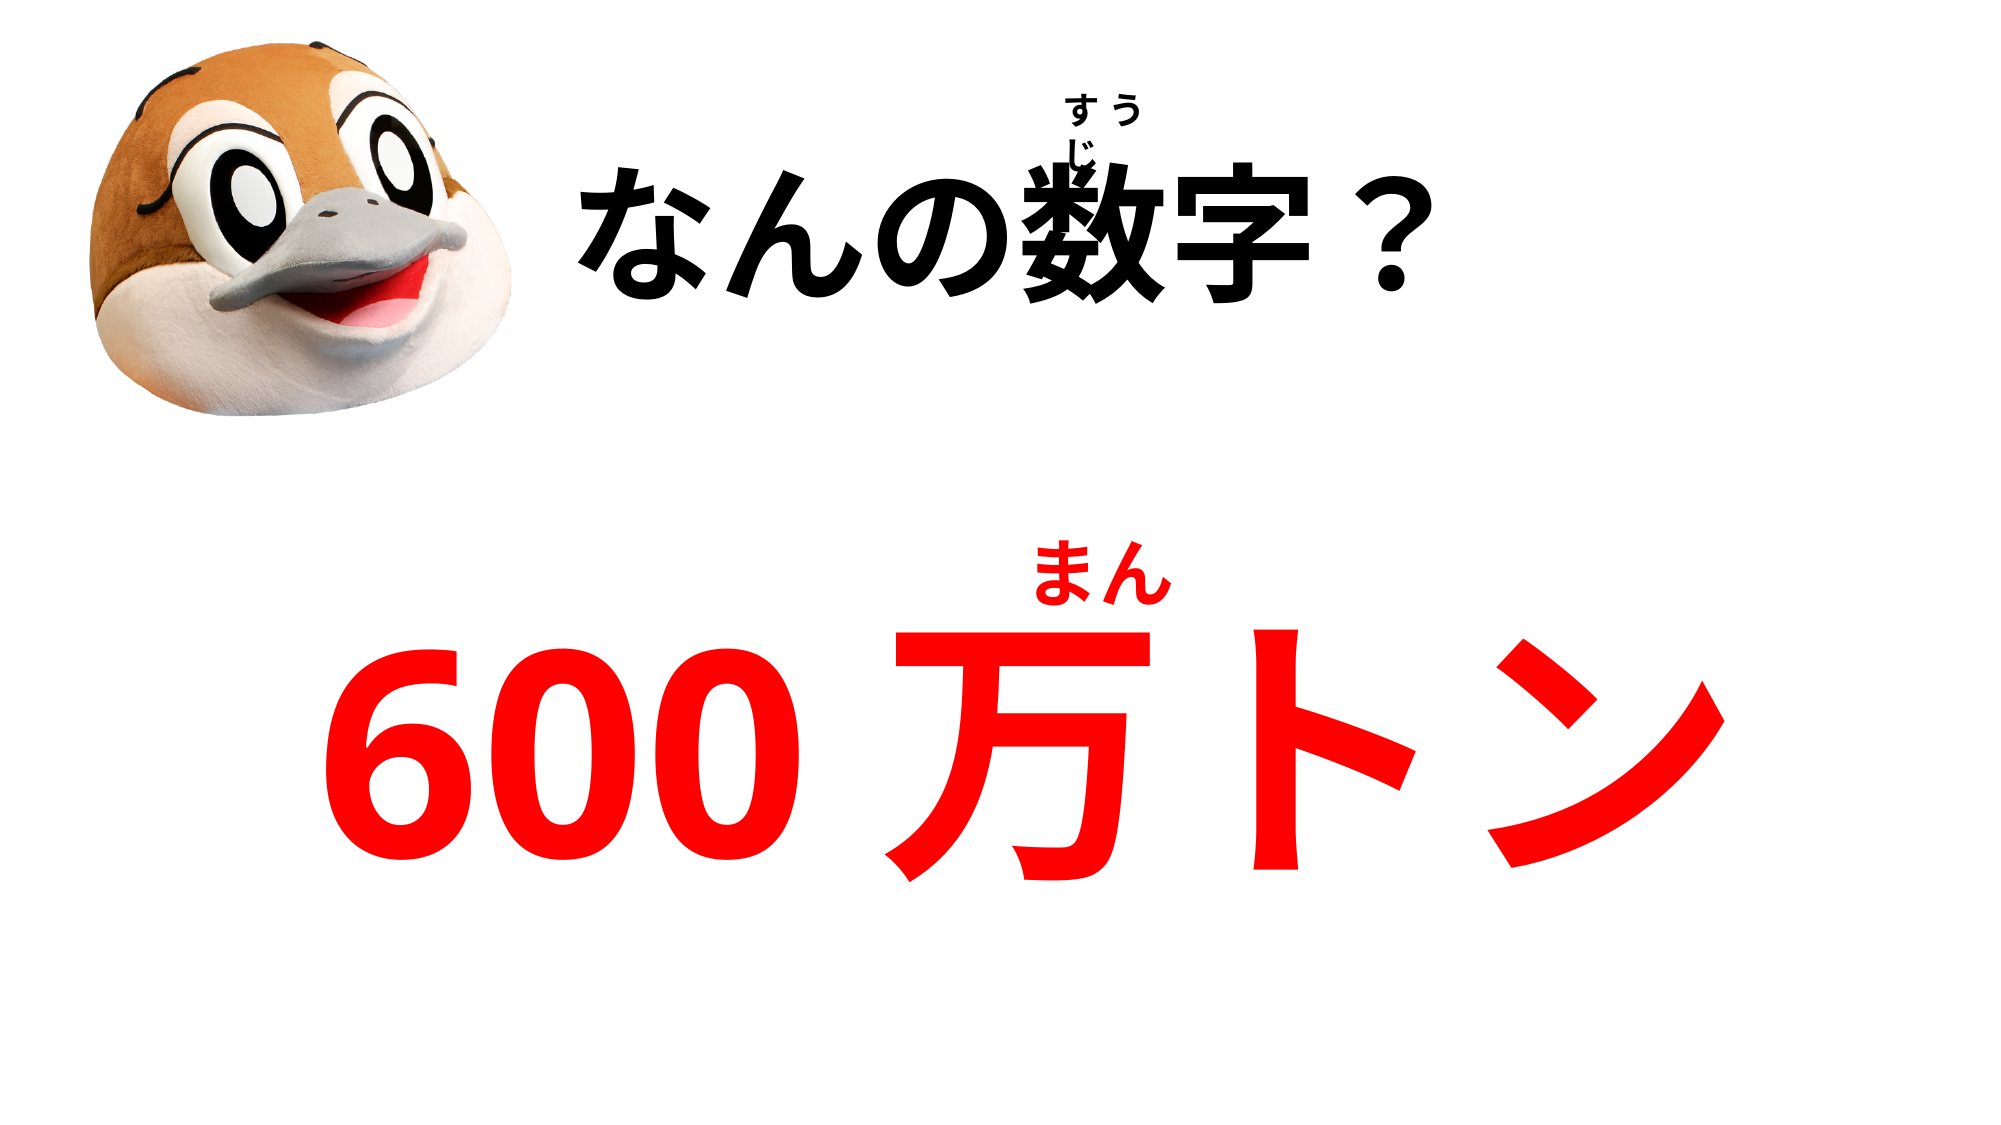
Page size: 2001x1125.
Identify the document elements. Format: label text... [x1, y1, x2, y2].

text_box す う じ [1047, 107, 1204, 157]
text_box なんの数字？ [553, 23, 1936, 437]
picture [62, 30, 528, 444]
text_box 600万トン [301, 562, 1757, 923]
text_box まん [1009, 519, 1189, 625]
